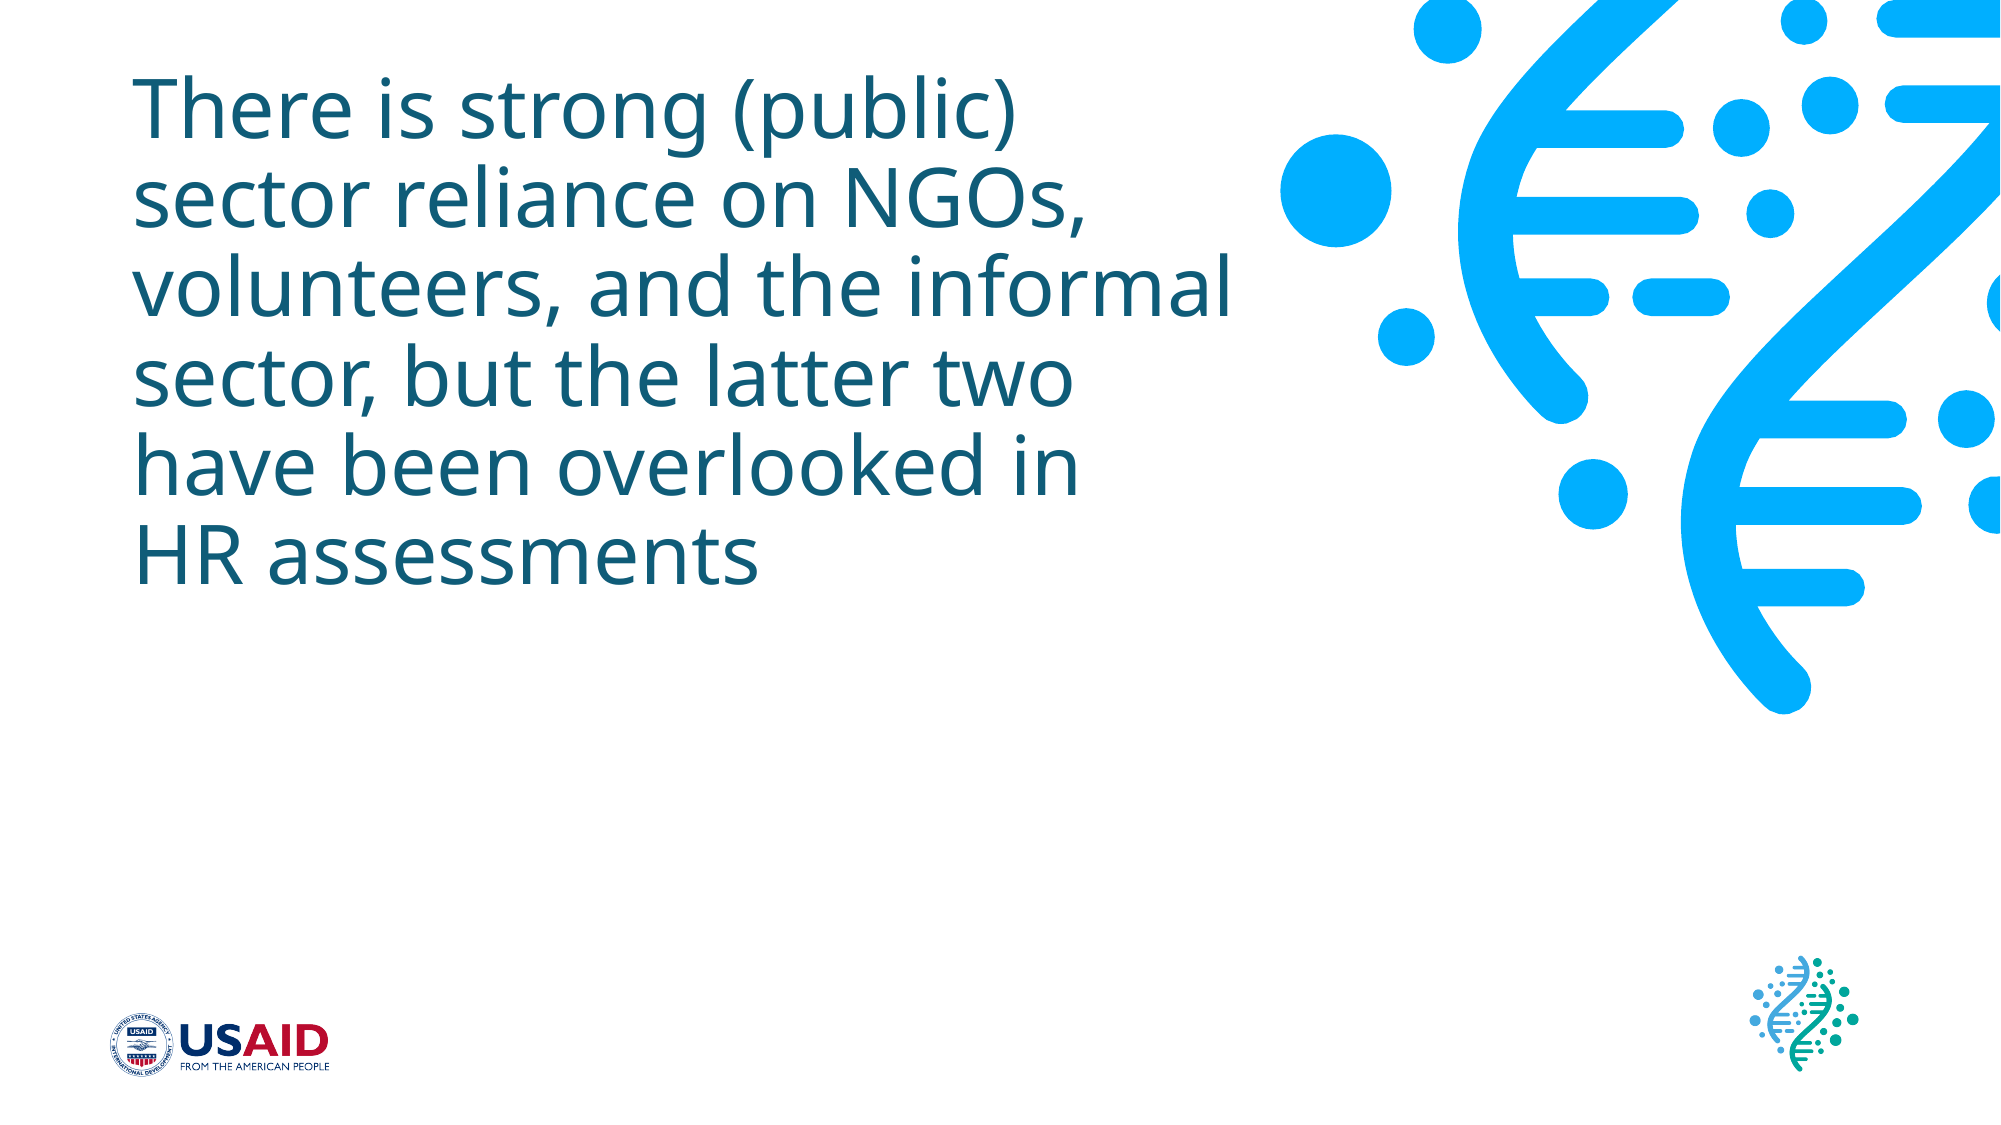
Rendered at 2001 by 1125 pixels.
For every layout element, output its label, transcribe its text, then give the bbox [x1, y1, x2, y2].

picture [1749, 954, 1859, 1073]
picture [77, 992, 359, 1102]
title There is strong (public) sector reliance on NGOs, volunteers, and the informal sector, but the latter two have been overlooked in HR assessments [117, 59, 1262, 775]
